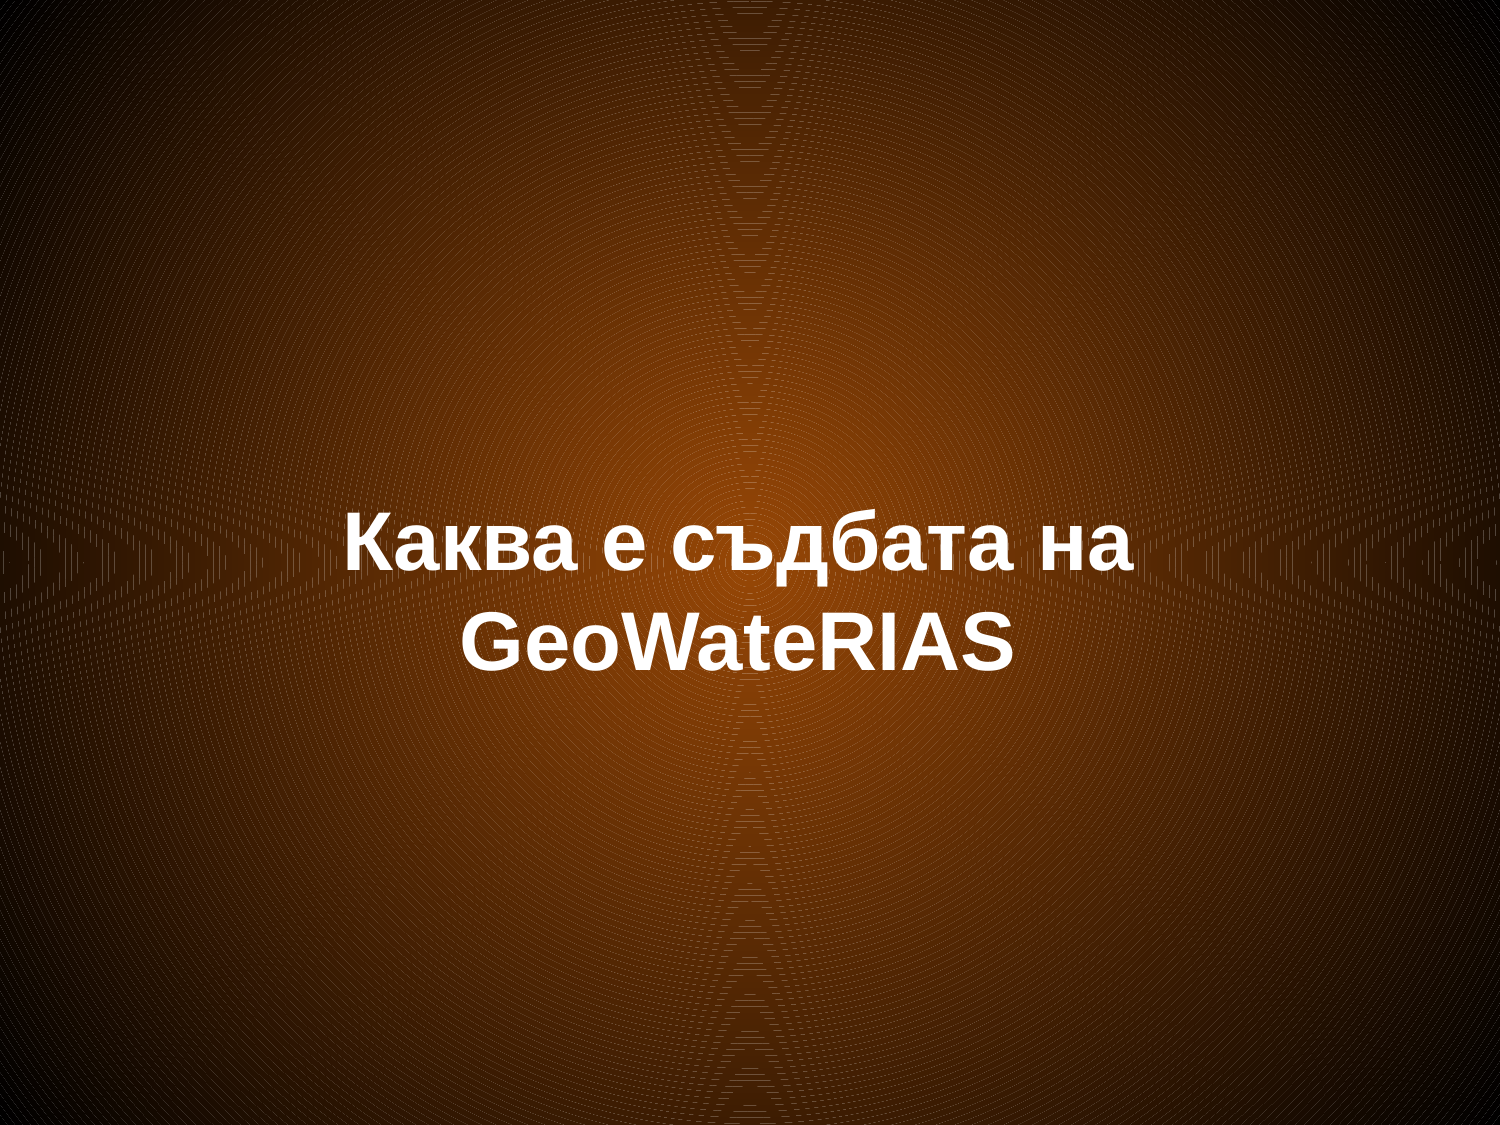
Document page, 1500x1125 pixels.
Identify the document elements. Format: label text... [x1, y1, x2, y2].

text_box Каква е съдбата на GeoWateRIAS [0, 479, 1500, 695]
